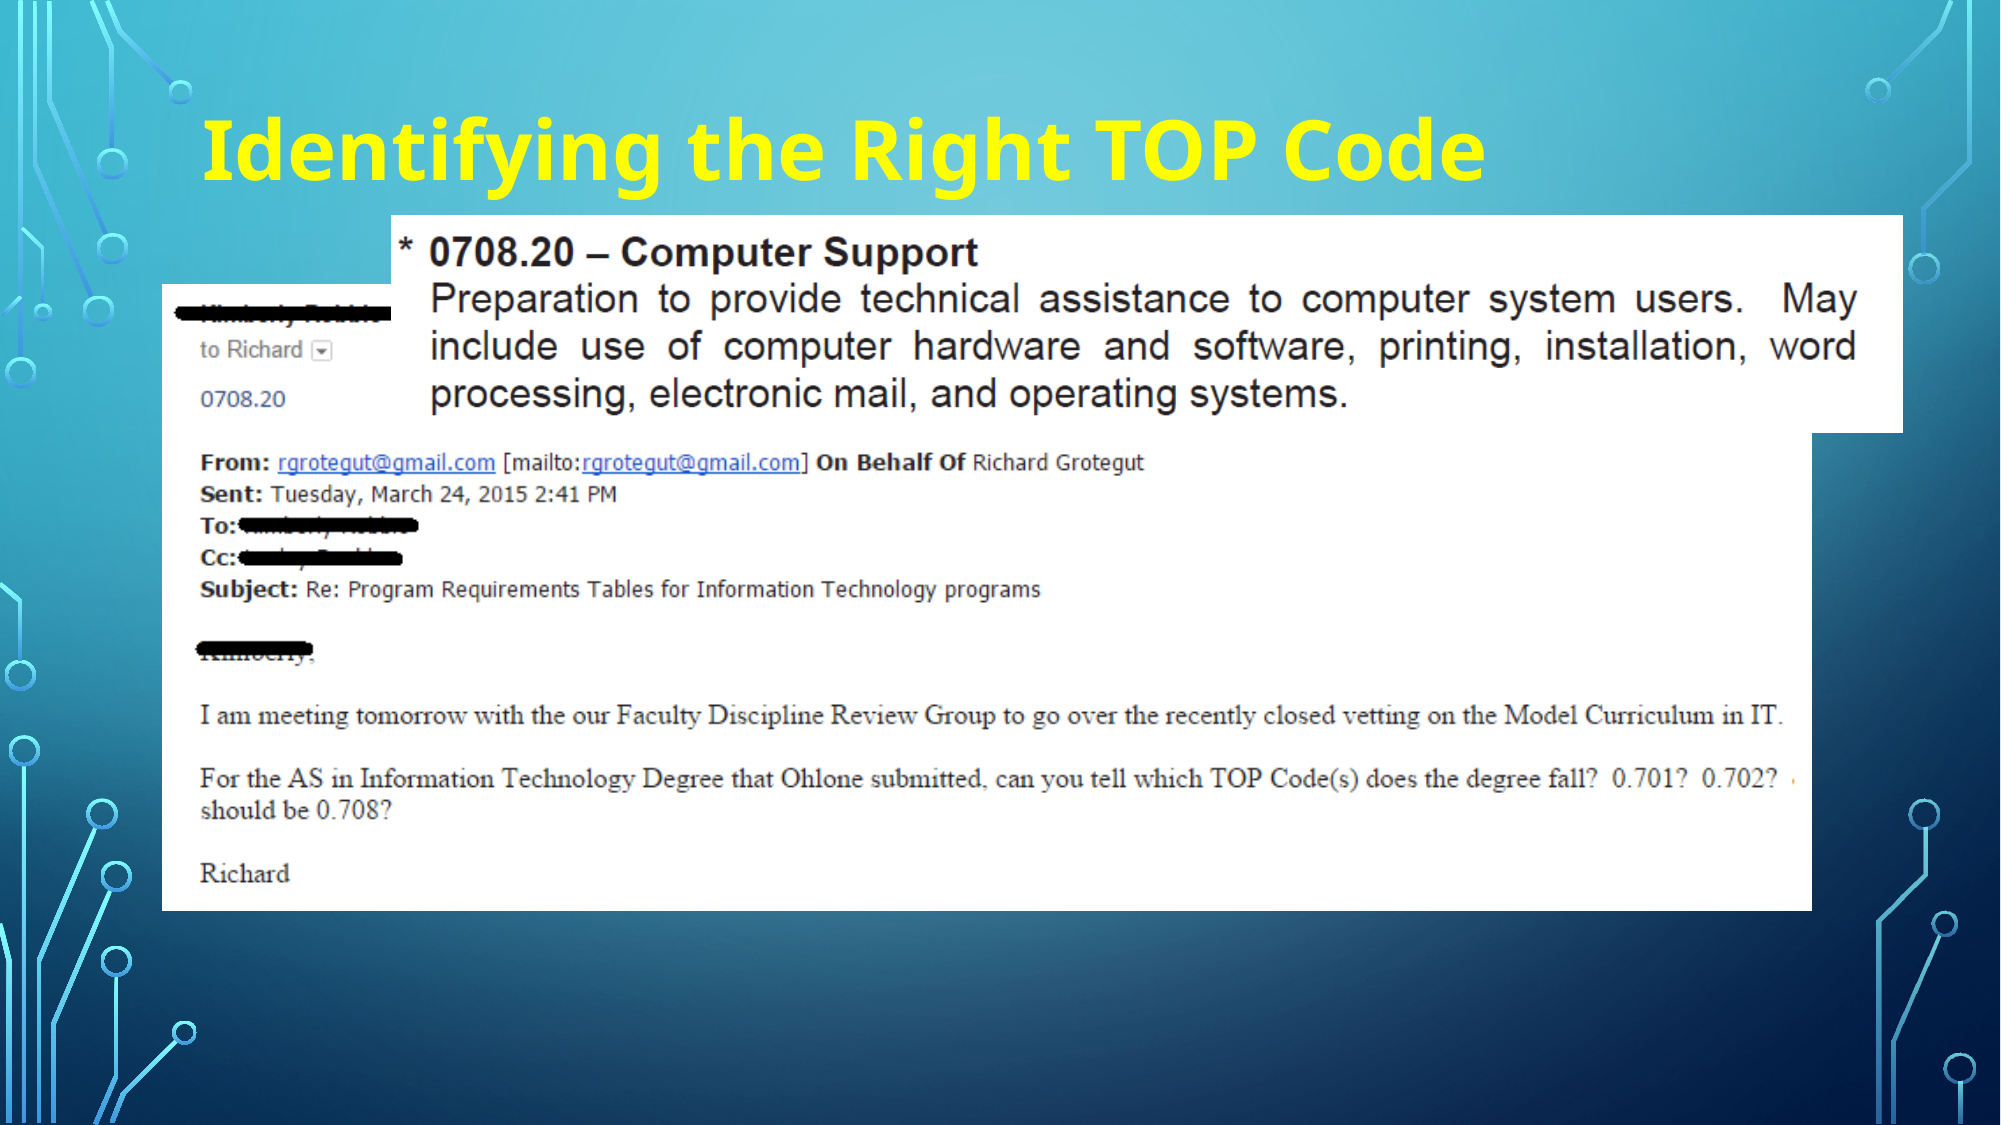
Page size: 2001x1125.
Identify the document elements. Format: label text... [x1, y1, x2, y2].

title Identifying the Right TOP Code [187, 101, 1813, 284]
picture [162, 215, 1903, 911]
